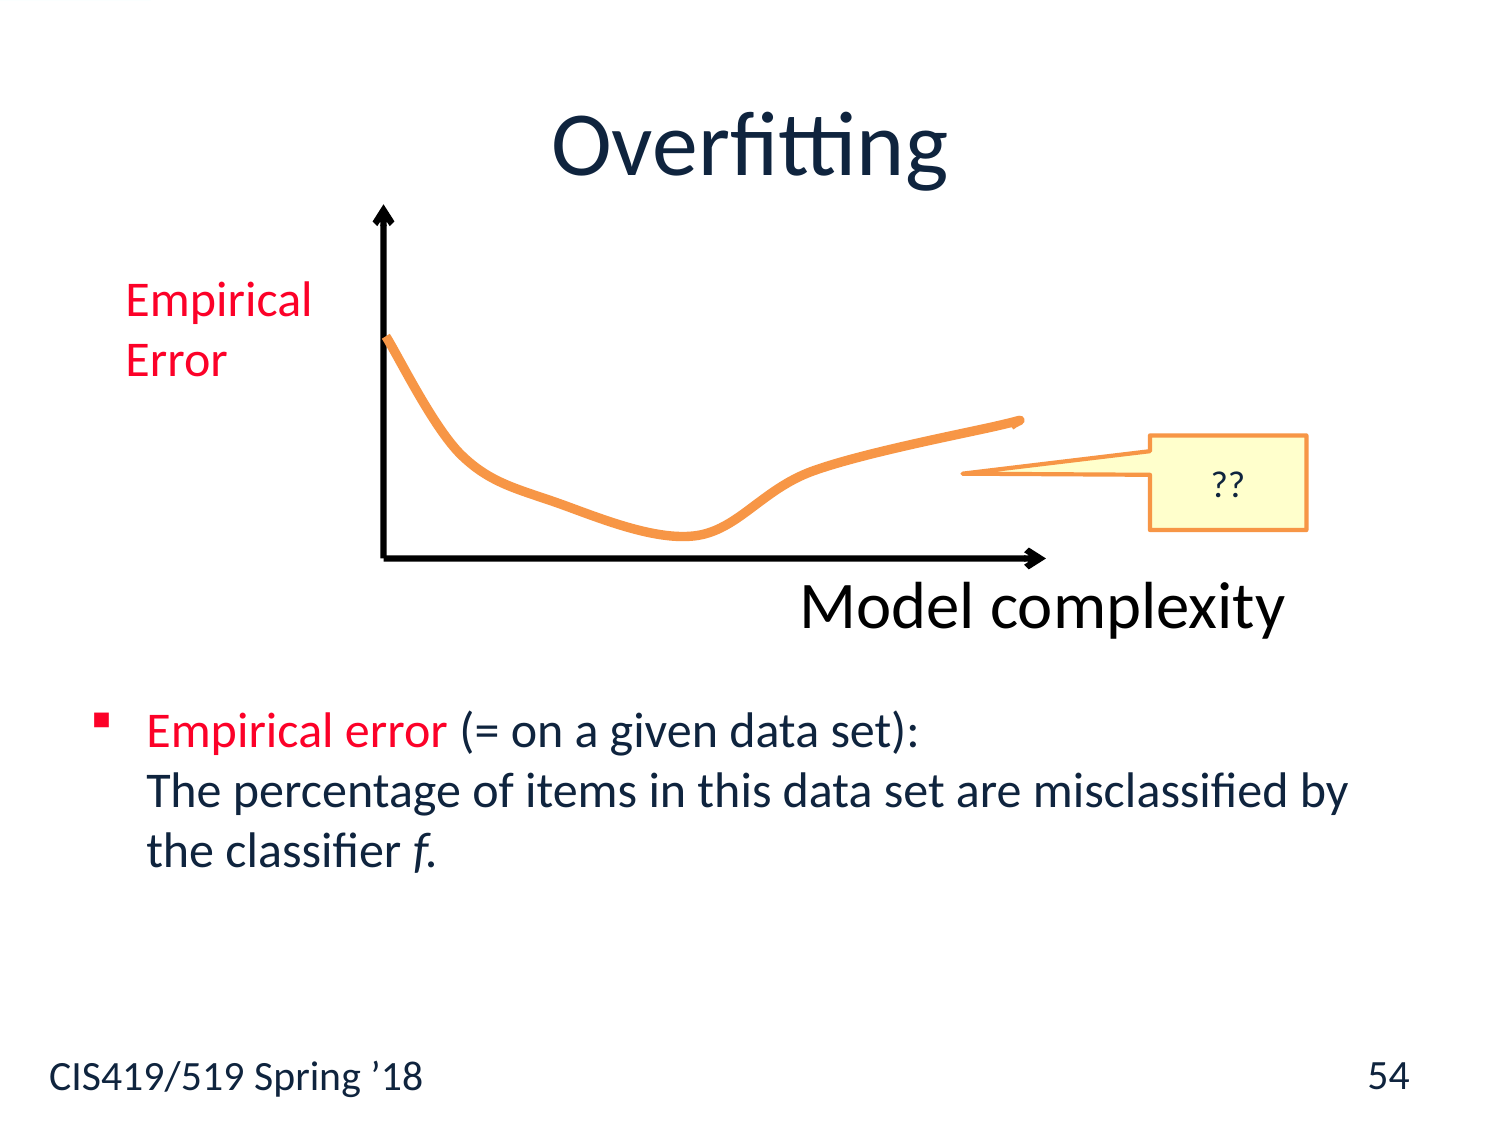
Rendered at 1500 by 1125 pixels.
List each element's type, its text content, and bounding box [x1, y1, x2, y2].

list Empirical error (= on a given data set): The percentage of items in this data set are misclassified by the classifier f. [75, 689, 1425, 1005]
title Overfitting [75, 45, 1425, 233]
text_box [110, 204, 1364, 643]
slide_number 54 [1074, 1042, 1425, 1103]
